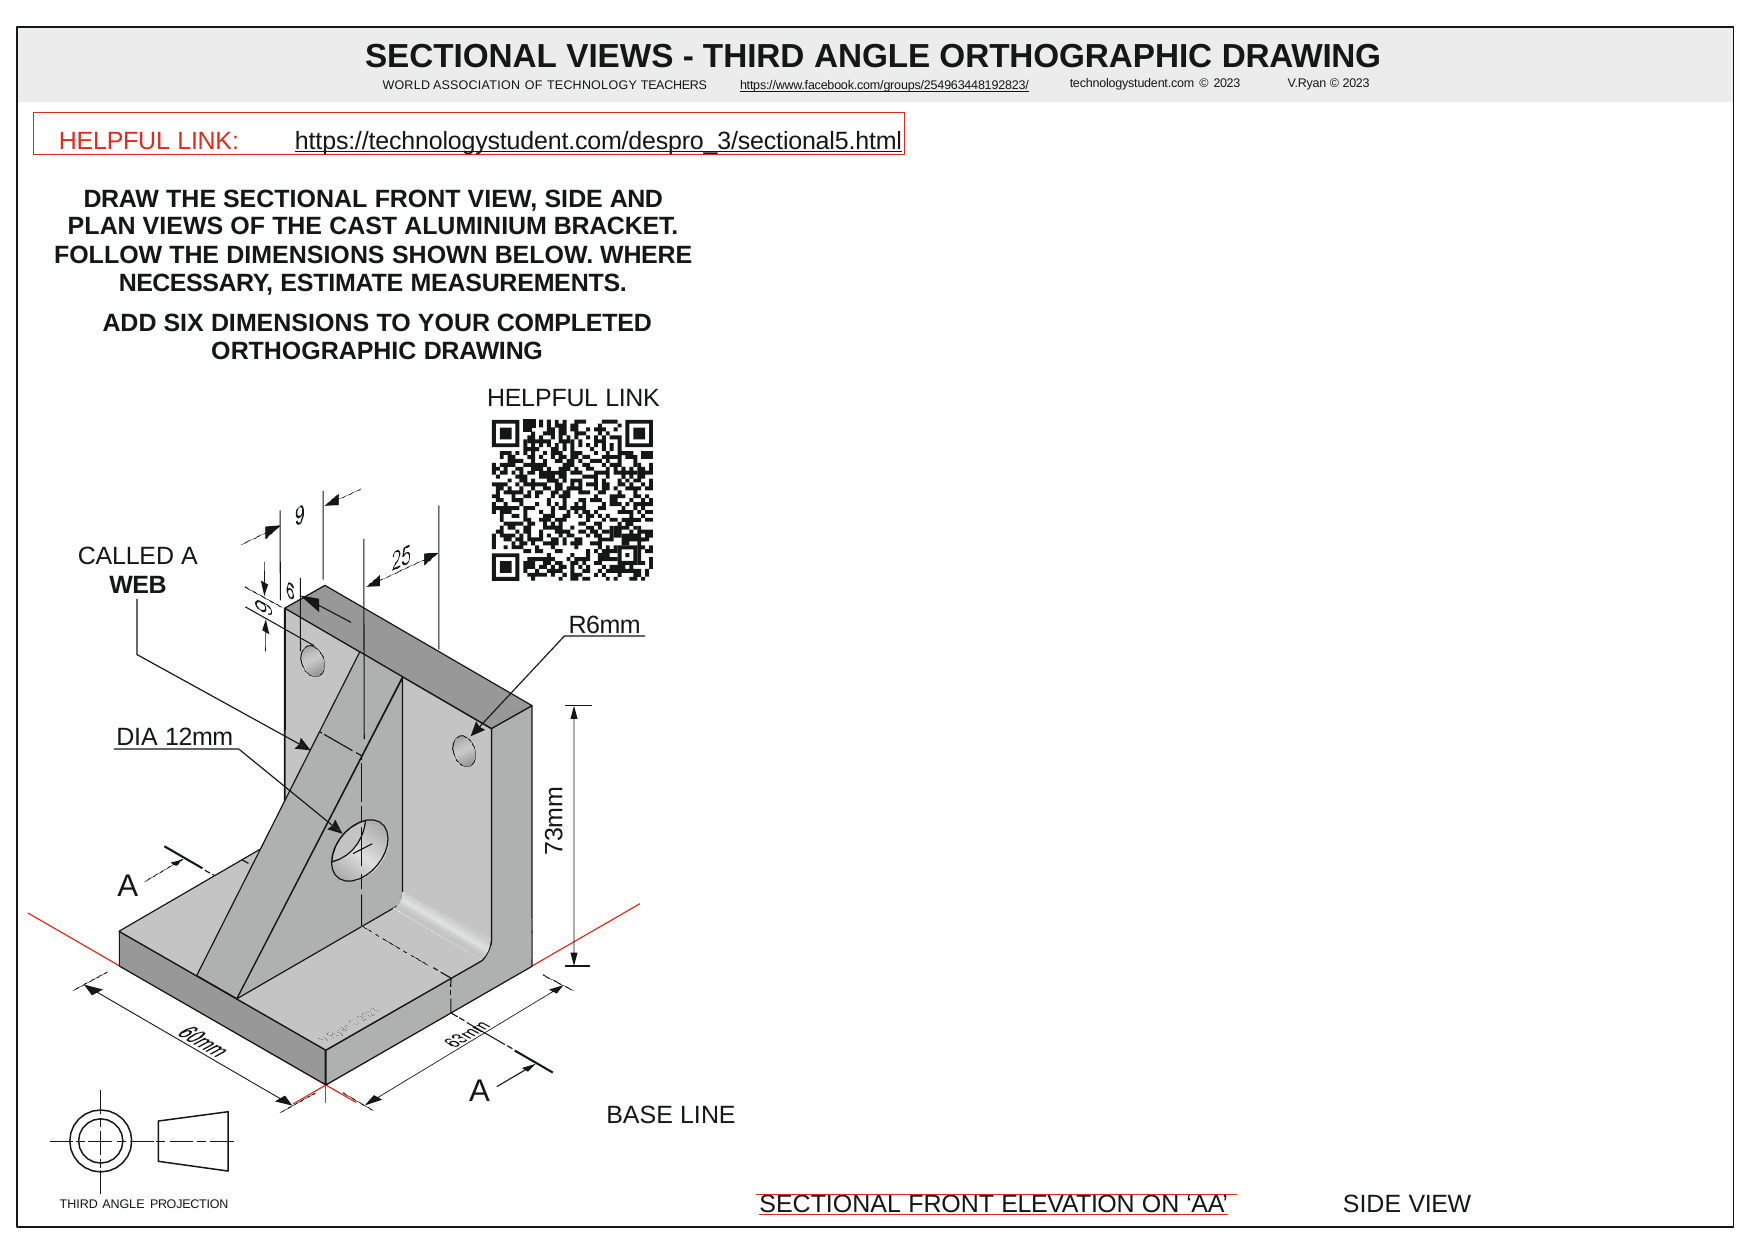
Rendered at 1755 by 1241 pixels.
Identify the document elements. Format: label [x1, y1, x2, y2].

text_box [136, 409, 664, 751]
text_box [378, 1008, 1238, 1196]
text_box [16, 26, 1735, 1228]
text_box [48, 842, 374, 1196]
